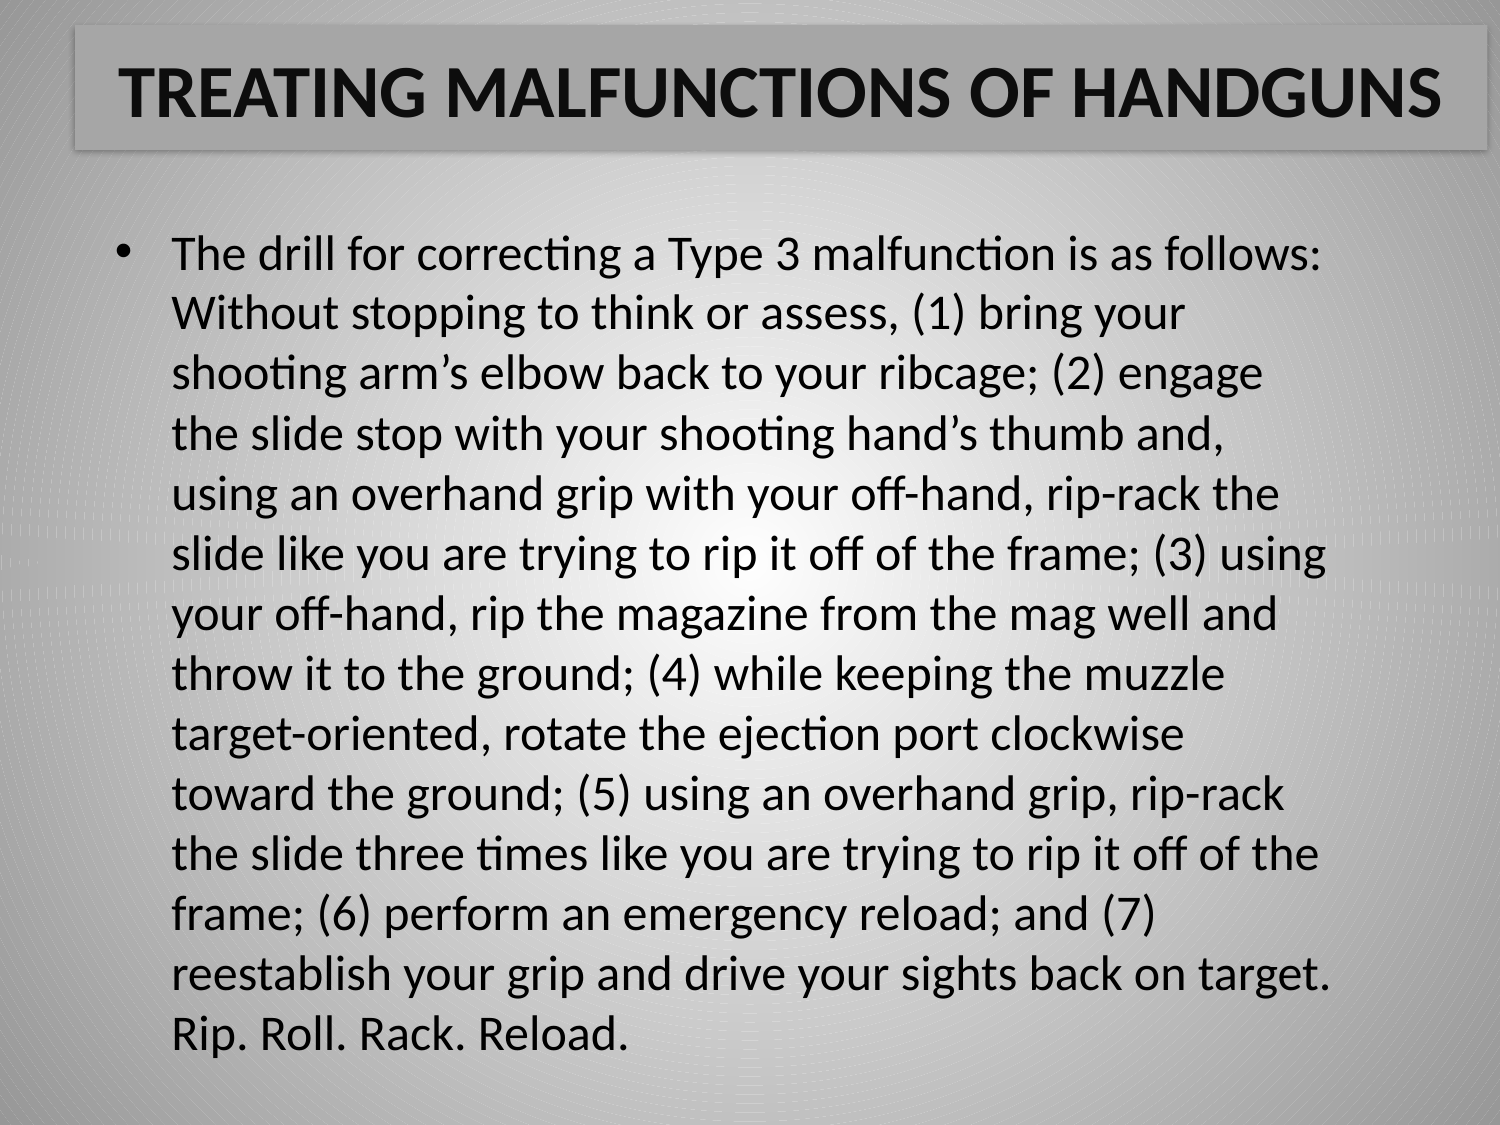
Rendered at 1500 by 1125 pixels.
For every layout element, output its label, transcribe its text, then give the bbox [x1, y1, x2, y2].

title TREATING MALFUNCTIONS OF HANDGUNS [75, 24, 1488, 150]
list The drill for correcting a Type 3 malfunction is as follows: Without stopping to think or assess, (1) bring your shooting arm’s elbow back to your ribcage; (2) engage the slide stop with your shooting hand’s thumb and, using an overhand grip with your off-hand, rip-rack the slide like you are trying to rip it off of the frame; (3) using your off-hand, rip the magazine from the mag well and throw it to the ground; (4) while keeping the muzzle target-oriented, rotate the ejection port clockwise toward the ground; (5) using an overhand grip, rip-rack the slide three times like you are trying to rip it off of the frame; (6) perform an emergency reload; and (7) reestablish your grip and drive your sights back on target. Rip. Roll. Rack. Reload. [99, 212, 1350, 1038]
